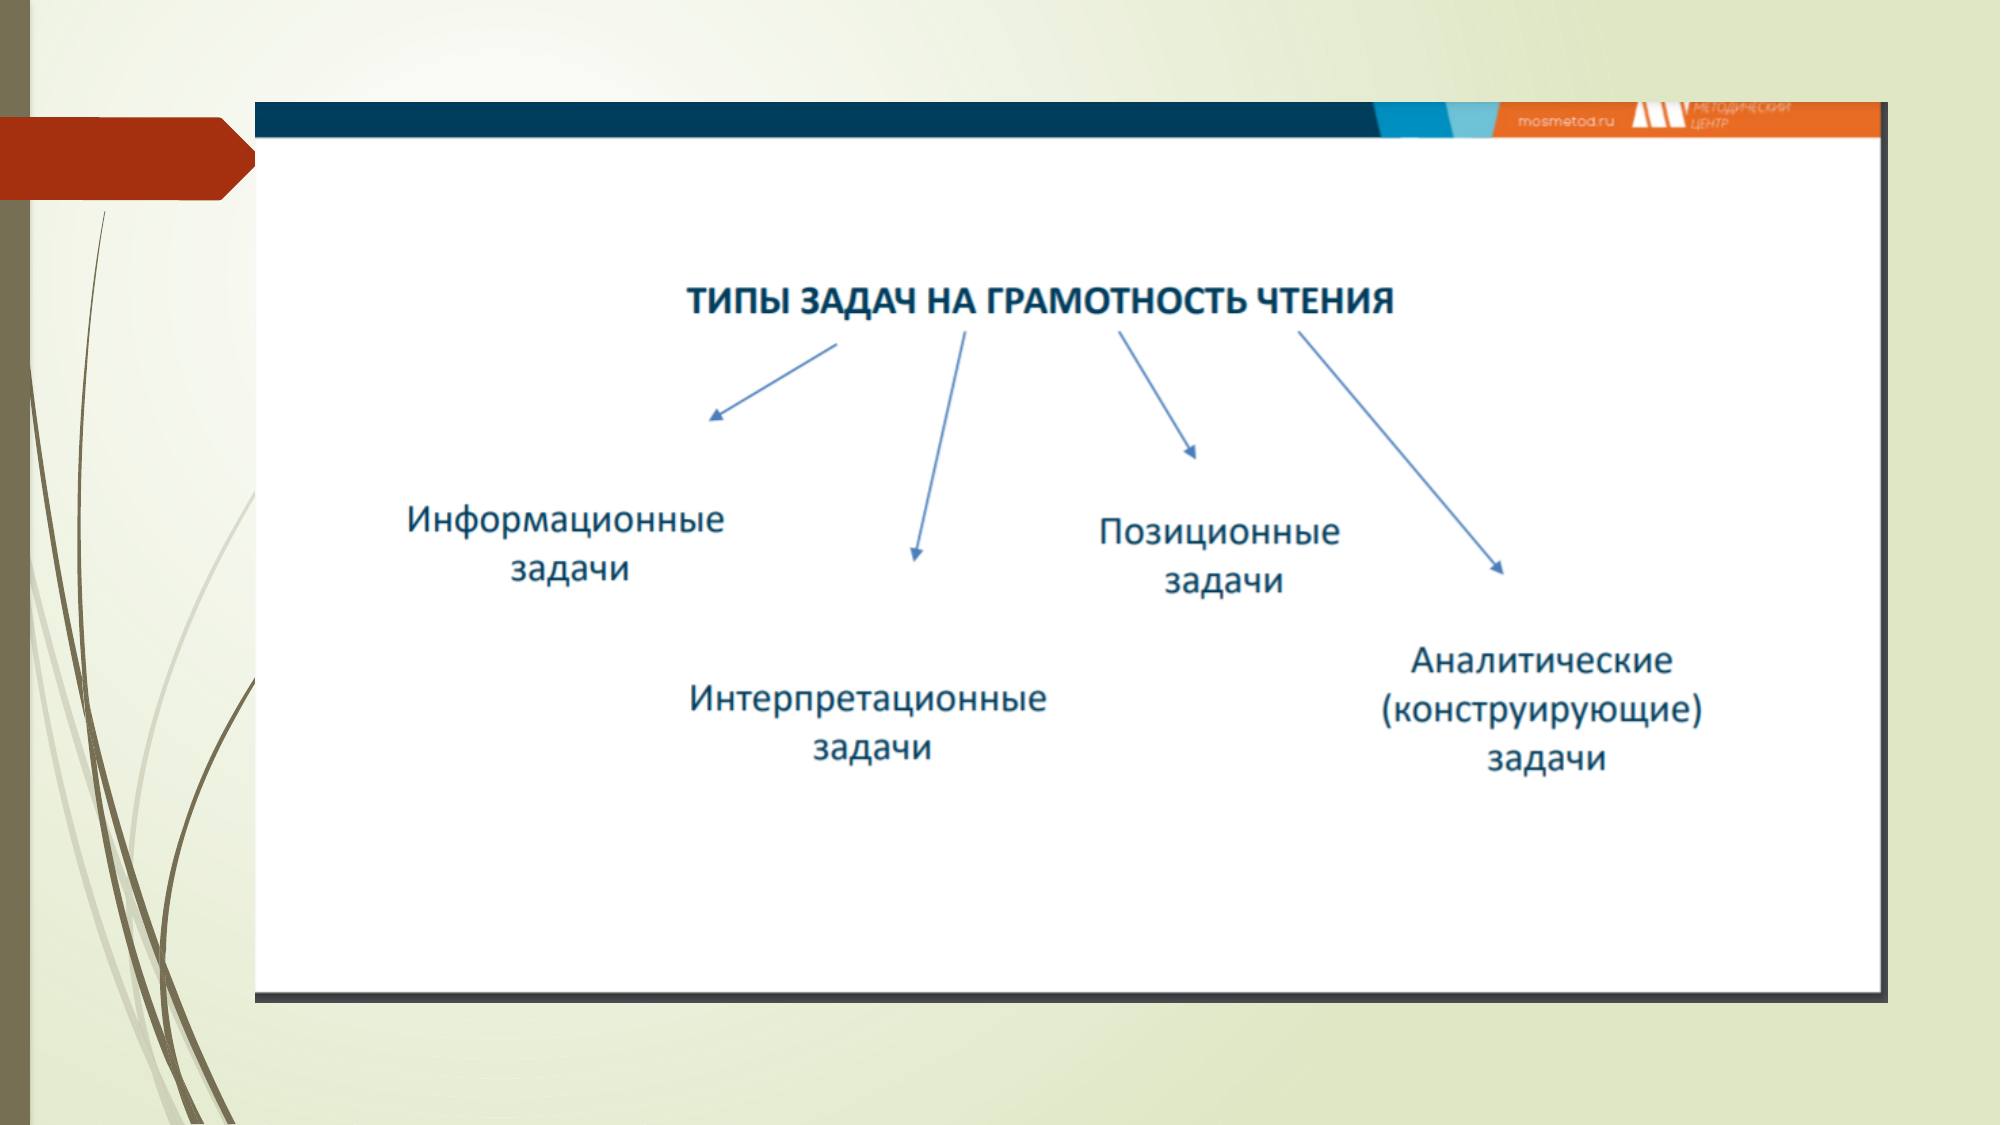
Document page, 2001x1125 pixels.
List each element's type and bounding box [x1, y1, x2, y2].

list [255, 102, 1888, 1003]
